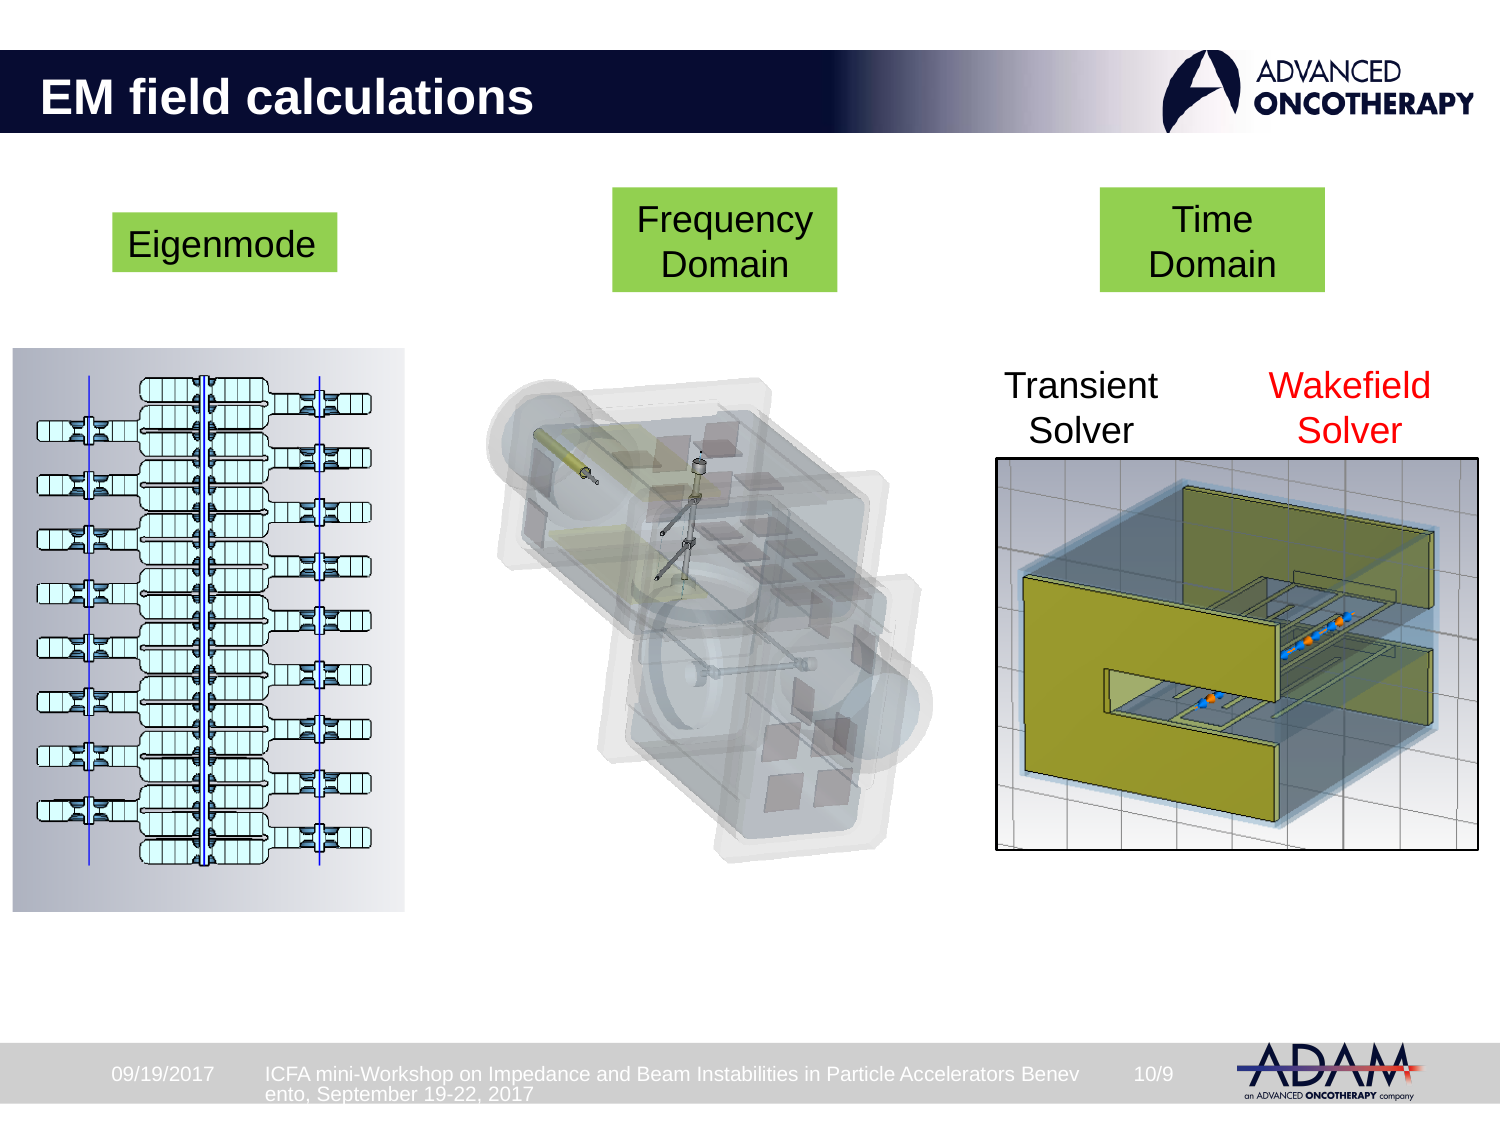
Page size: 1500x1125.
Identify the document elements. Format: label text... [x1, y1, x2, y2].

footer ICFA mini-Workshop on Impedance and Beam Instabilities in Particle Accelerators Benevento, September 19-22, 2017 [249, 1042, 1100, 1103]
slide_number [1101, 1042, 1189, 1103]
picture [1170, 50, 1277, 133]
picture [1261, 97, 1272, 109]
picture [997, 459, 1478, 850]
text_box Transient Solver [987, 353, 1175, 459]
title EM field calculations [24, 53, 1138, 129]
text_box Eigenmode [112, 212, 338, 273]
picture [0, 348, 950, 912]
text_box Time Domain [1099, 187, 1325, 293]
text_box Wakefield Solver [1237, 353, 1463, 457]
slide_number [76, 1042, 249, 1103]
picture [1237, 1042, 1427, 1101]
text_box Frequency Domain [612, 187, 838, 293]
picture [0, 50, 1202, 133]
